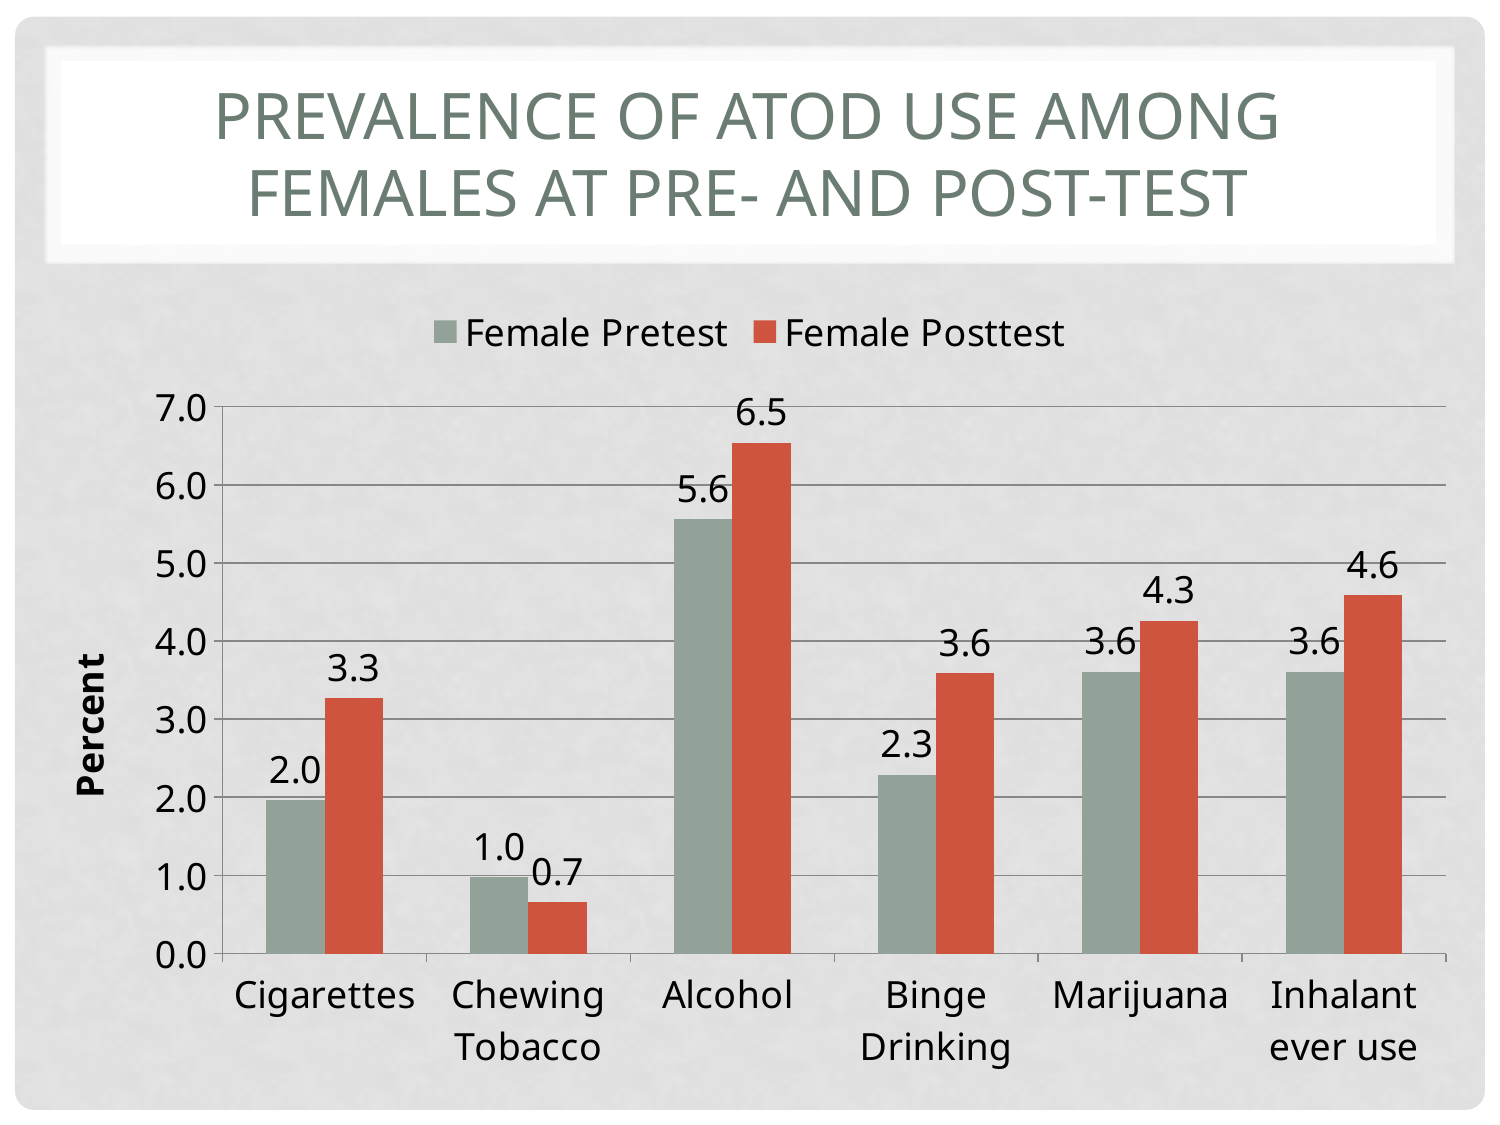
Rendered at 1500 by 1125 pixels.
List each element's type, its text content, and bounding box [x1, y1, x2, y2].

chart [24, 287, 1476, 1088]
title Prevalence of ATOD Use among FeMales at pre- and post-test [69, 66, 1425, 238]
